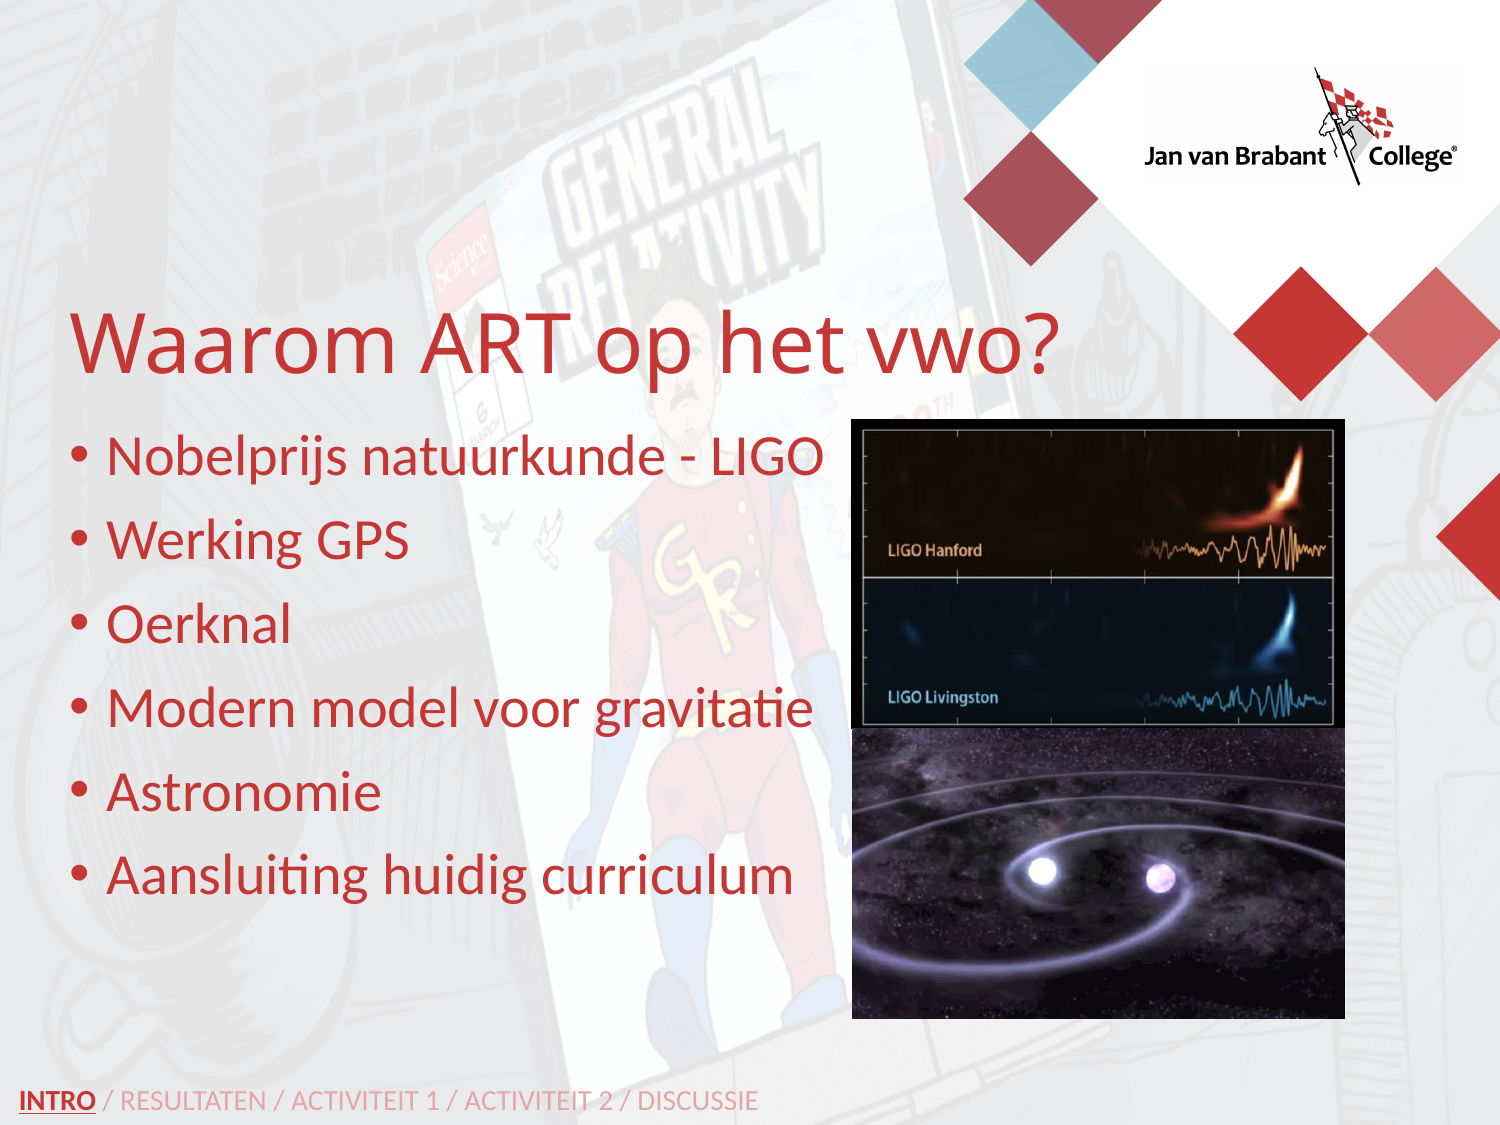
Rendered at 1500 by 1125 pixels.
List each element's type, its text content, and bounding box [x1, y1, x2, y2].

text_box INTRO / RESULTATEN / ACTIVITEIT 1 / ACTIVITEIT 2 / DISCUSSIE [3, 1073, 775, 1124]
list Nobelprijs natuurkunde - LIGO Werking GPS Oerknal Modern model voor gravitatie Astronomie Aansluiting huidig curriculum [54, 422, 852, 971]
picture [851, 419, 1345, 1019]
picture [1138, 62, 1466, 189]
list Waarom ART op het vwo? [54, 293, 1139, 422]
